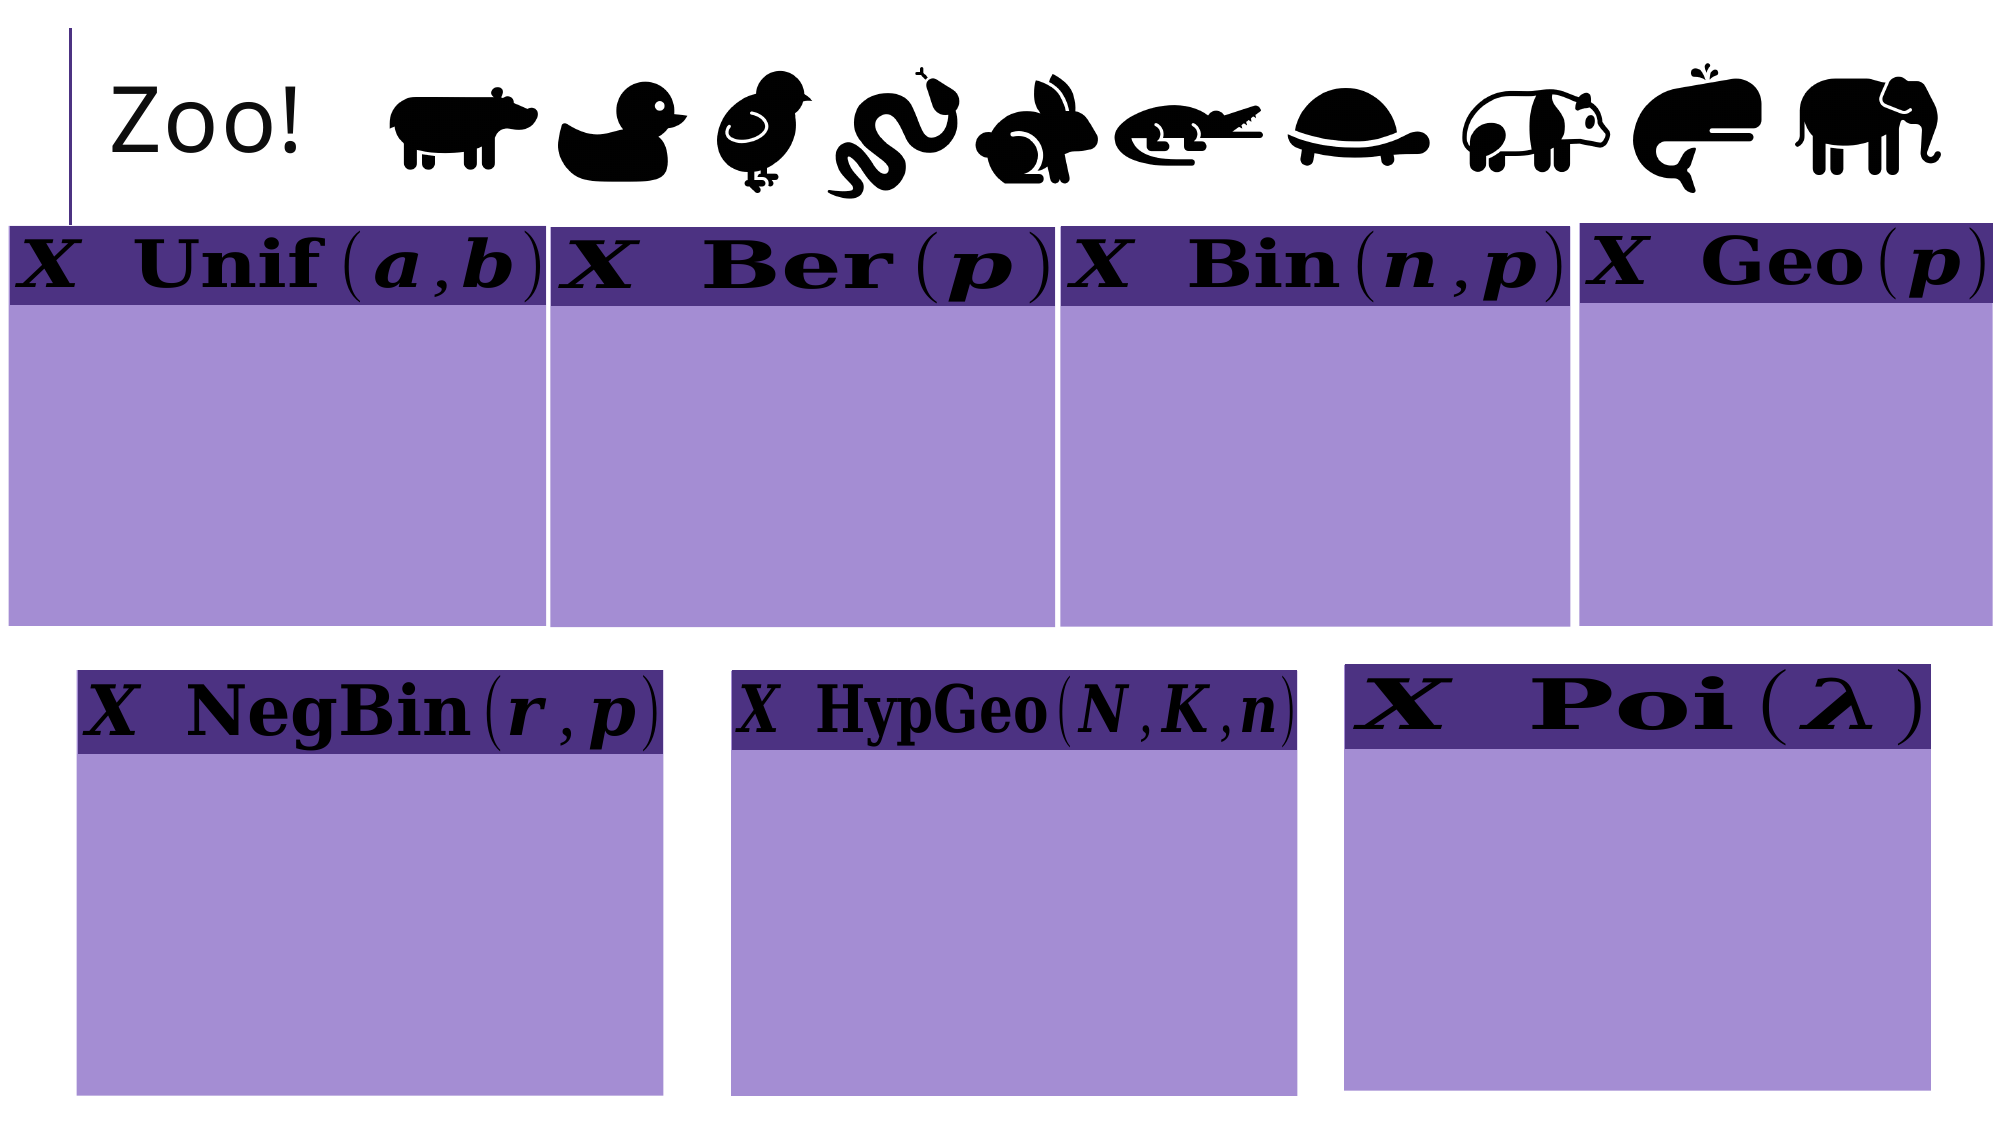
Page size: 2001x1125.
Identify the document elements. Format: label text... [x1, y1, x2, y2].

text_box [1060, 225, 1571, 627]
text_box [550, 226, 1055, 628]
picture [1458, 55, 1614, 210]
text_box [730, 670, 1298, 1097]
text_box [1579, 222, 1993, 627]
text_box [76, 669, 664, 1096]
picture [544, 51, 1267, 210]
picture [1281, 49, 1436, 204]
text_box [8, 225, 546, 627]
picture [1620, 48, 1776, 204]
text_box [1343, 664, 1932, 1091]
picture [386, 54, 542, 210]
title Zoo! [94, 43, 1930, 210]
picture [1790, 48, 1946, 204]
